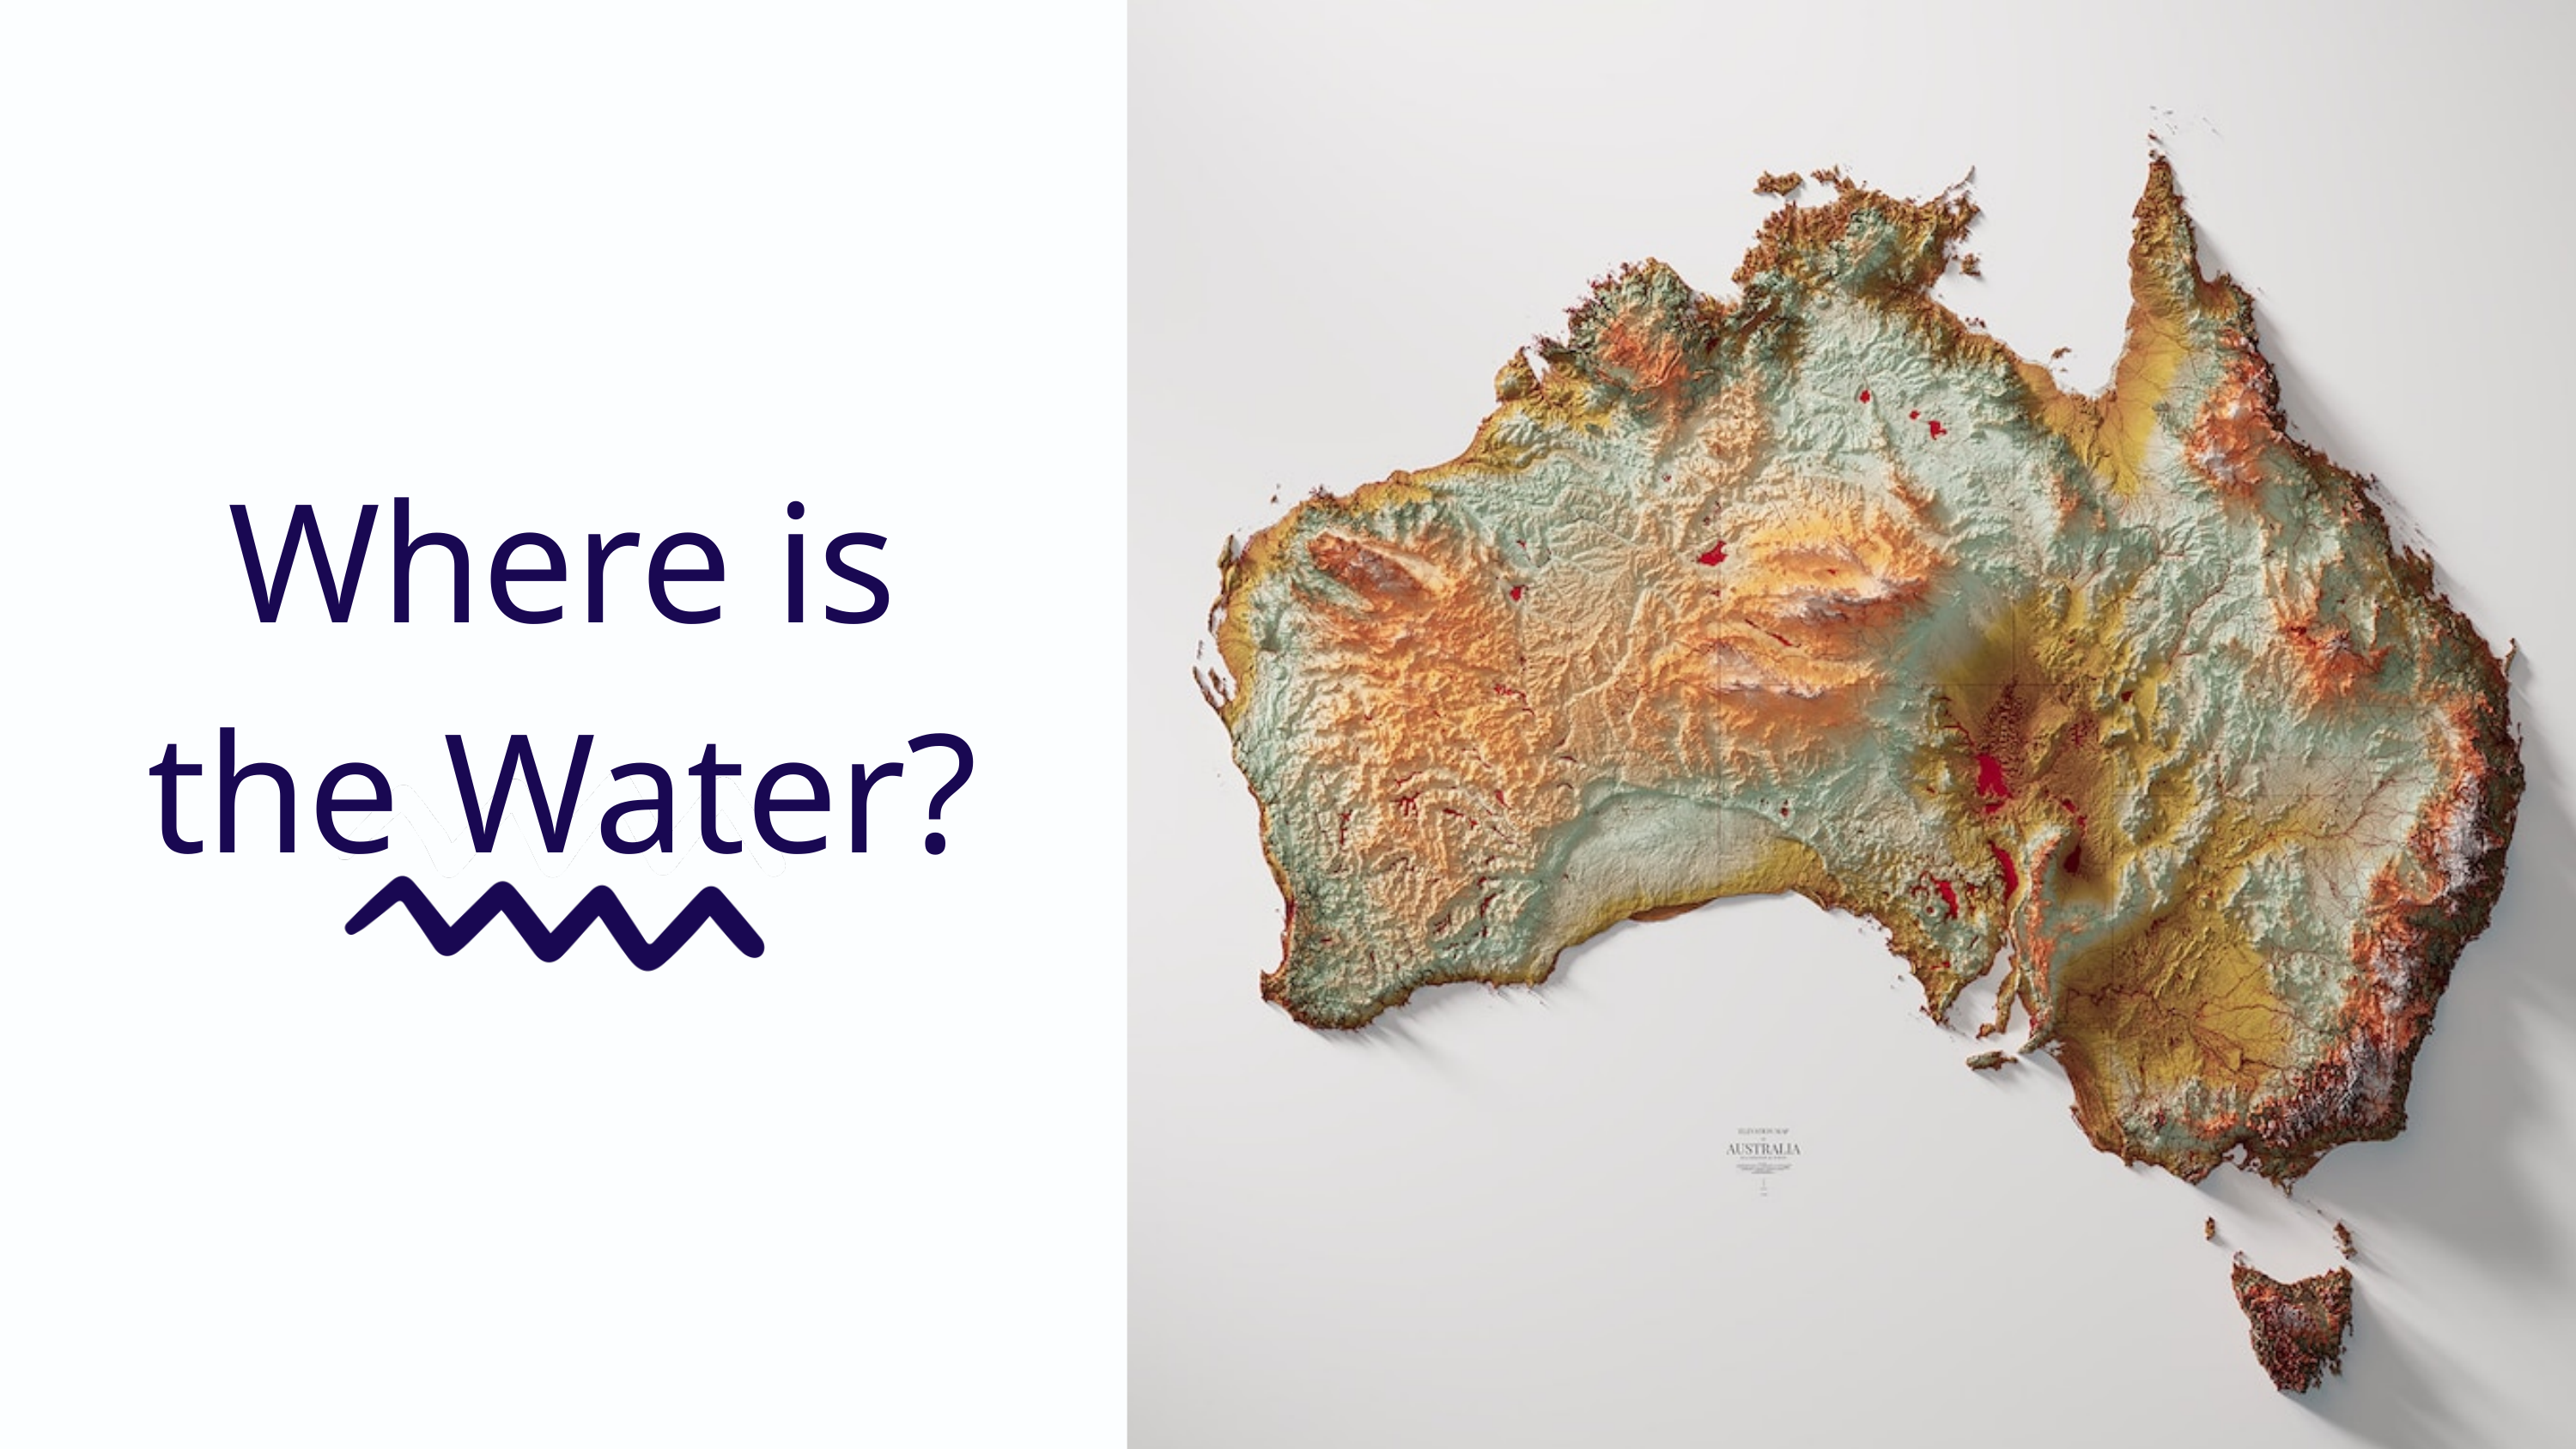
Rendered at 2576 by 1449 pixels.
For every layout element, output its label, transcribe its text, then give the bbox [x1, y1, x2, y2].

text_box Where is the Water? [106, 424, 1018, 886]
picture [337, 768, 787, 978]
picture [1127, 0, 2576, 1449]
